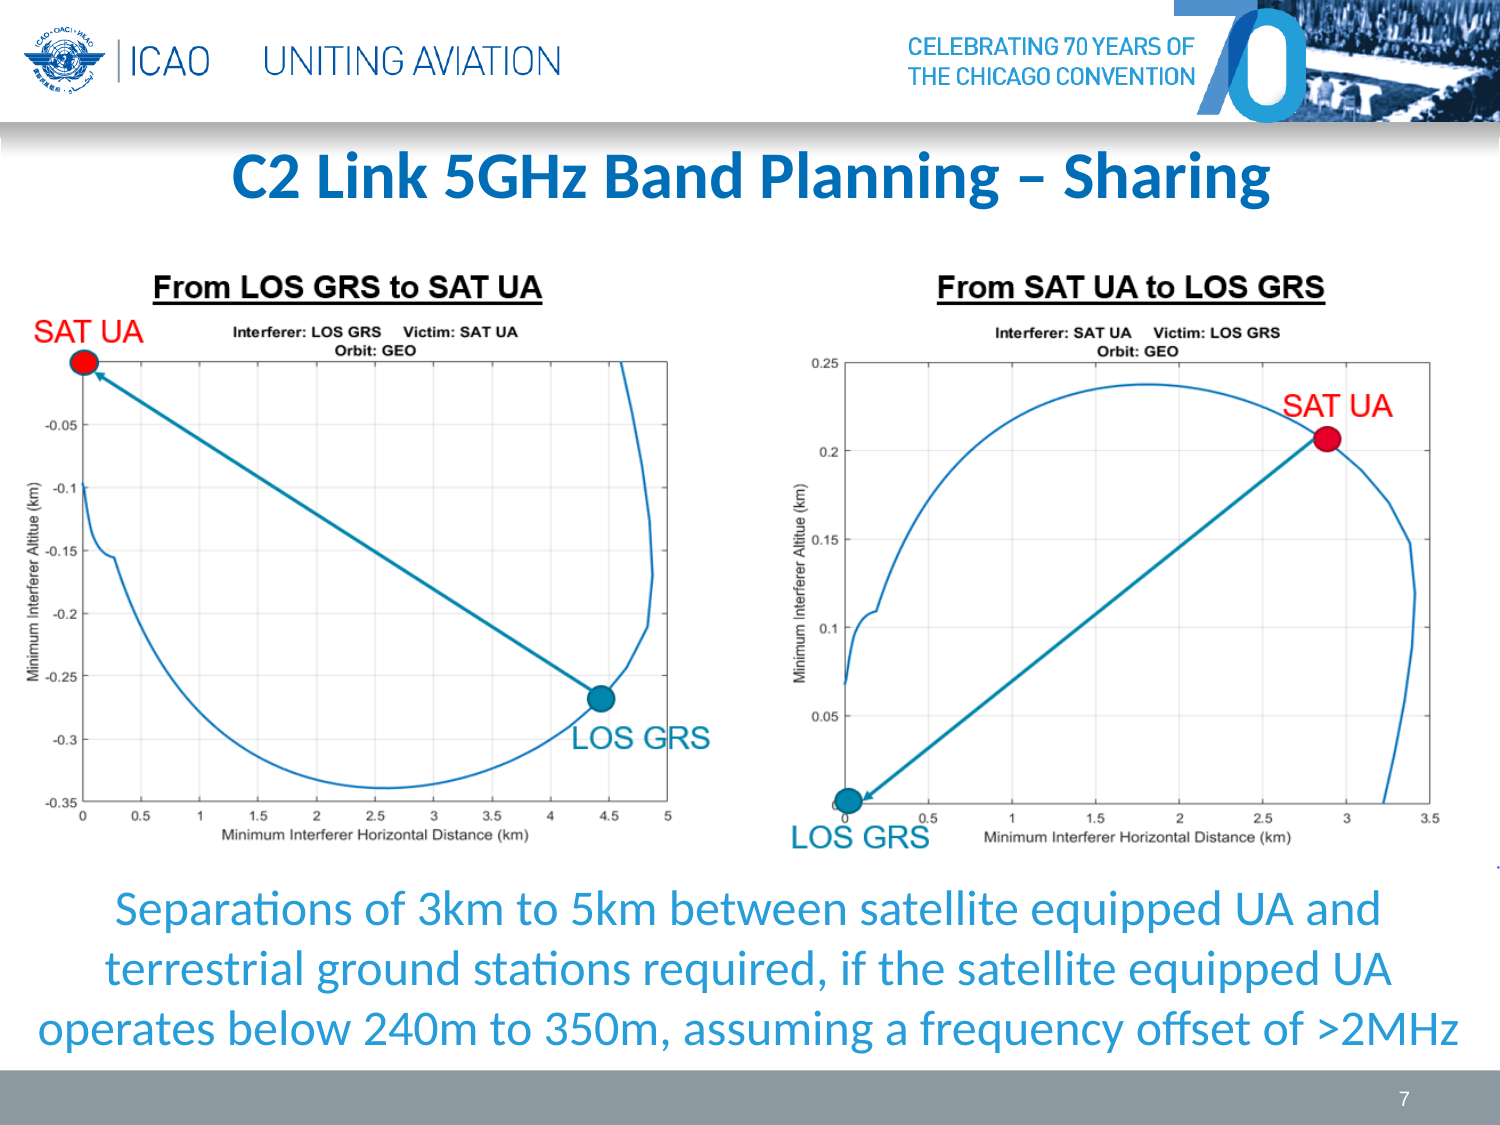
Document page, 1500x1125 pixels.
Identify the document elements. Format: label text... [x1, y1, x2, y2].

picture [0, 256, 1500, 869]
picture [0, 0, 1500, 124]
slide_number 7 [1074, 1070, 1425, 1125]
text_box Separations of 3km to 5km between satellite equipped UA and terrestrial ground stations required, if the satellite equipped UA operates below 240m to 350m, assuming a frequency offset of >2MHz [0, 876, 1500, 1064]
title C2 Link 5GHz Band Planning – Sharing [0, 124, 1500, 219]
